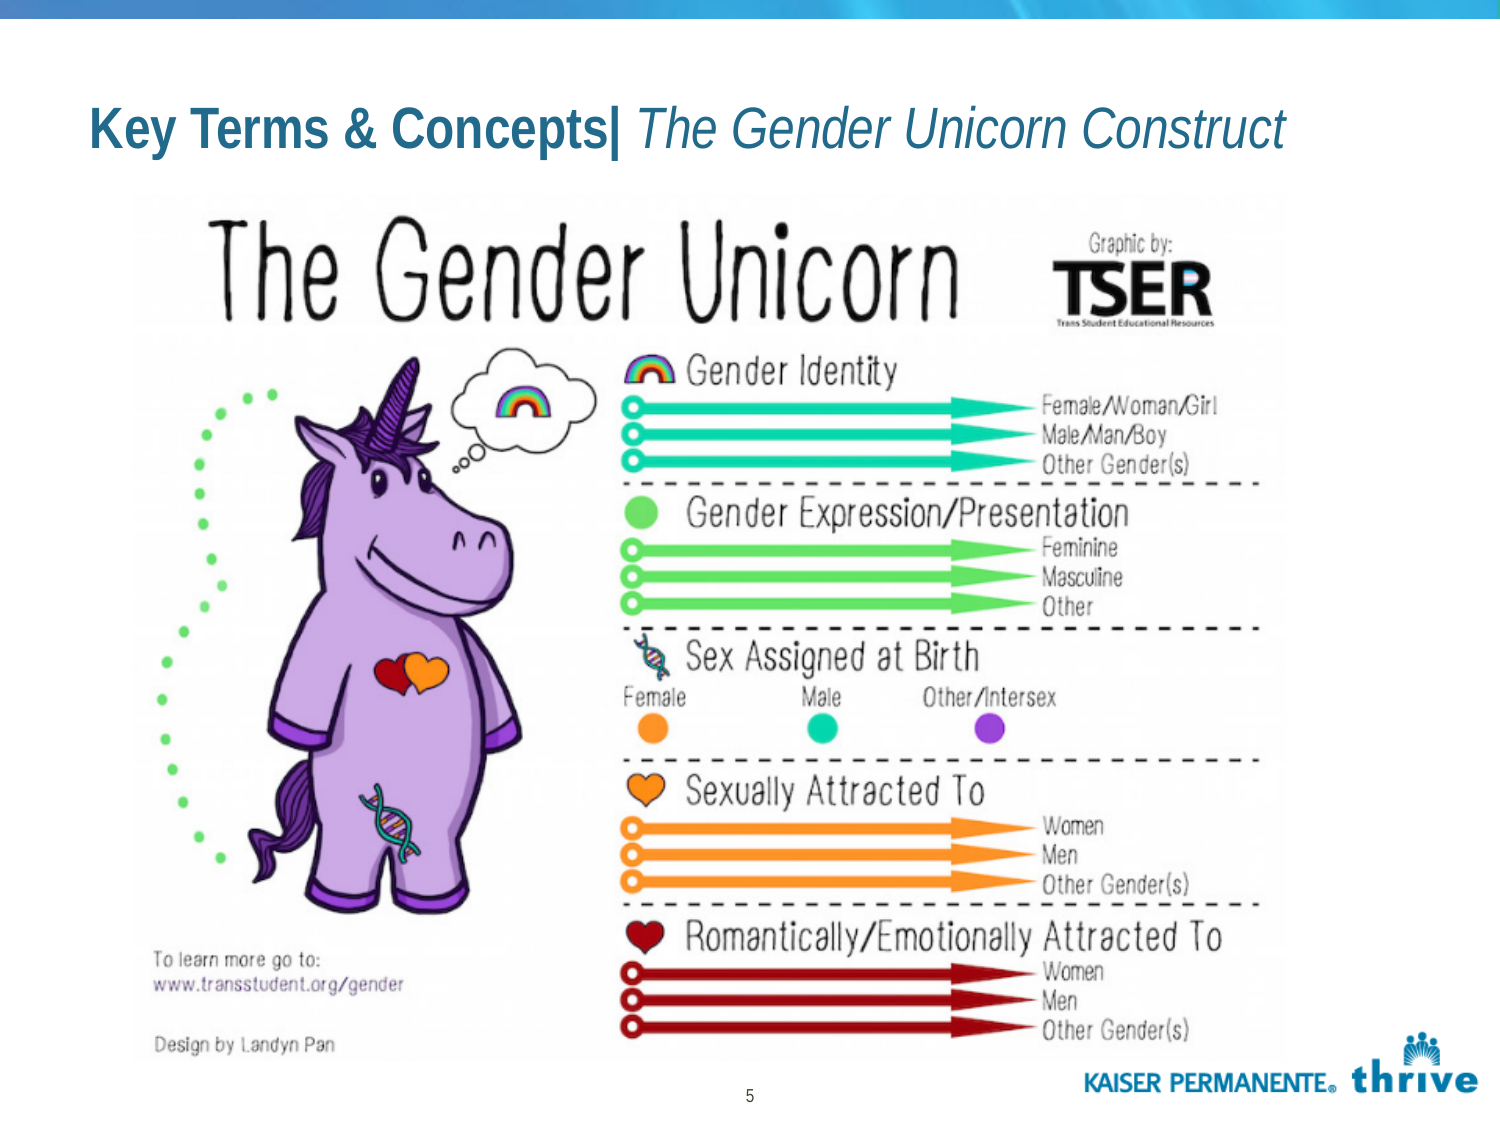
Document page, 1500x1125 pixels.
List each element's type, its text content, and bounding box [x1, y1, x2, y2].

picture [132, 194, 1482, 1097]
picture [0, 0, 1500, 19]
slide_number 5 [711, 1075, 789, 1114]
text_box Key Terms & Concepts| The Gender Unicorn Construct [75, 90, 1475, 170]
